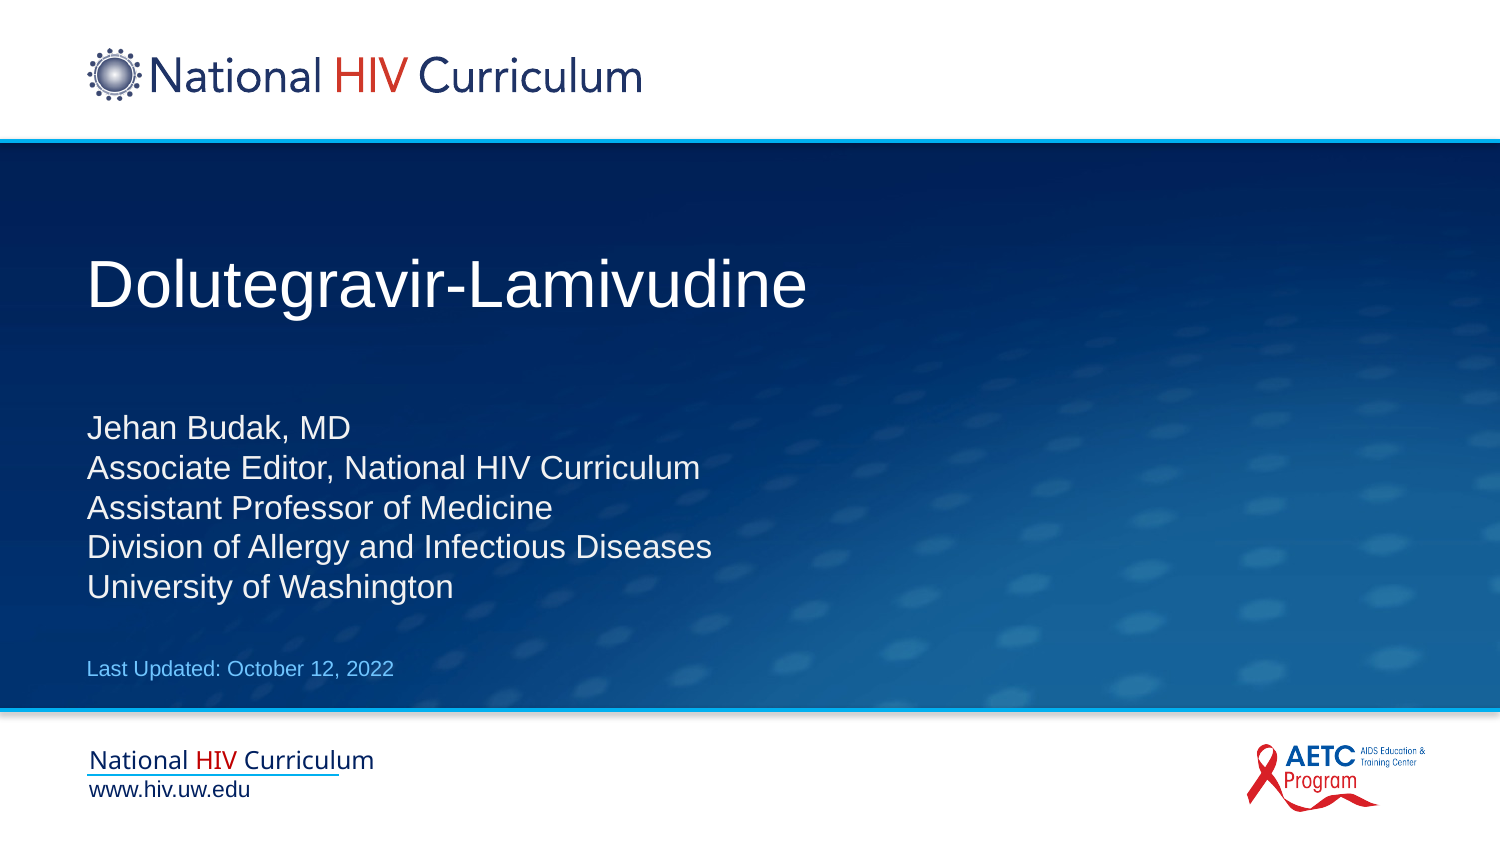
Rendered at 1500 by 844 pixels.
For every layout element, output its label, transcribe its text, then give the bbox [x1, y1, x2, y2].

picture [1246, 743, 1426, 813]
list Last Updated: October 12, 2022 [71, 650, 1422, 687]
title Dolutegravir-Lamivudine [71, 215, 1422, 363]
picture [87, 48, 142, 101]
list Jehan Budak, MD Associate Editor, National HIV Curriculum Assistant Professor of Medicine Division of Allergy and Infectious Diseases University of Washington [71, 385, 1422, 626]
picture [0, 144, 1500, 707]
